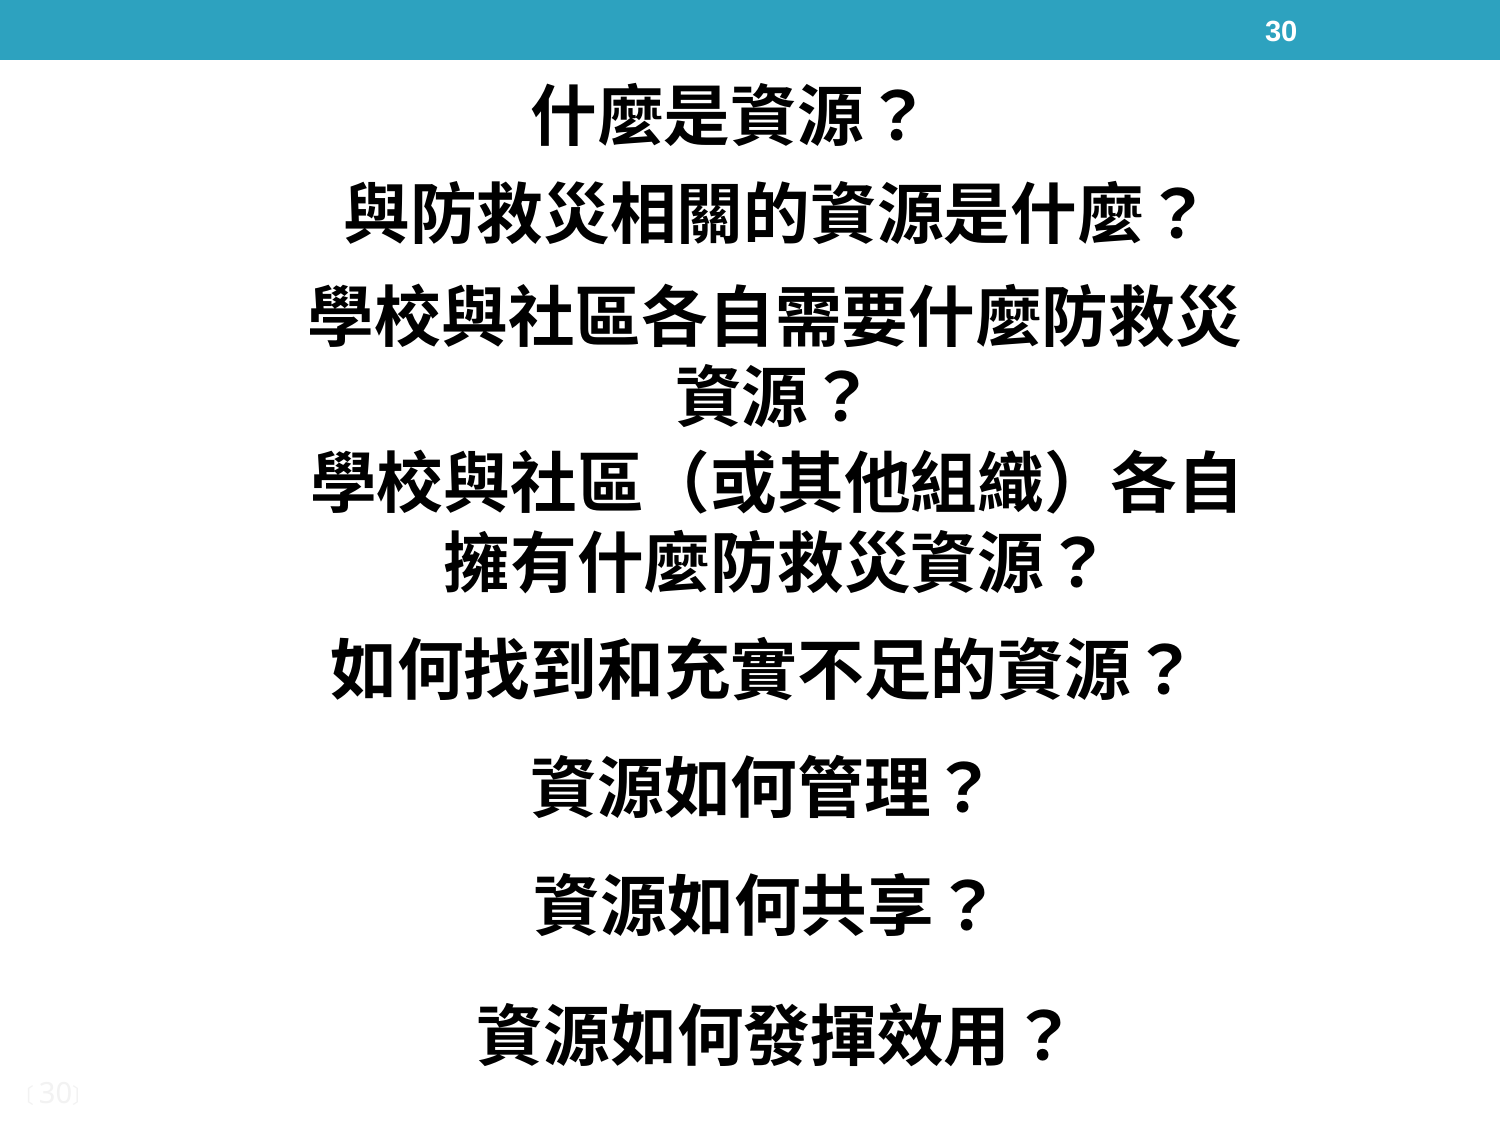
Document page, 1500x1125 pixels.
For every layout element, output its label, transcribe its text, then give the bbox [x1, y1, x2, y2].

text_box 與防救災相關的資源是什麼？ [328, 164, 1227, 259]
text_box 資源如何發揮效用？ [462, 986, 1093, 1081]
text_box 如何找到和充實不足的資源？ [315, 620, 1214, 715]
text_box 資源如何共享？ [519, 856, 1017, 951]
text_box 什麼是資源？ [515, 66, 946, 161]
text_box 學校與社區各自需要什麼防救災資源？ [290, 267, 1260, 442]
text_box 學校與社區（或其他組織）各自擁有什麼防救災資源？ [293, 433, 1262, 609]
text_box 資源如何管理？ [515, 738, 1013, 833]
slide_number 30 [1250, 3, 1425, 57]
